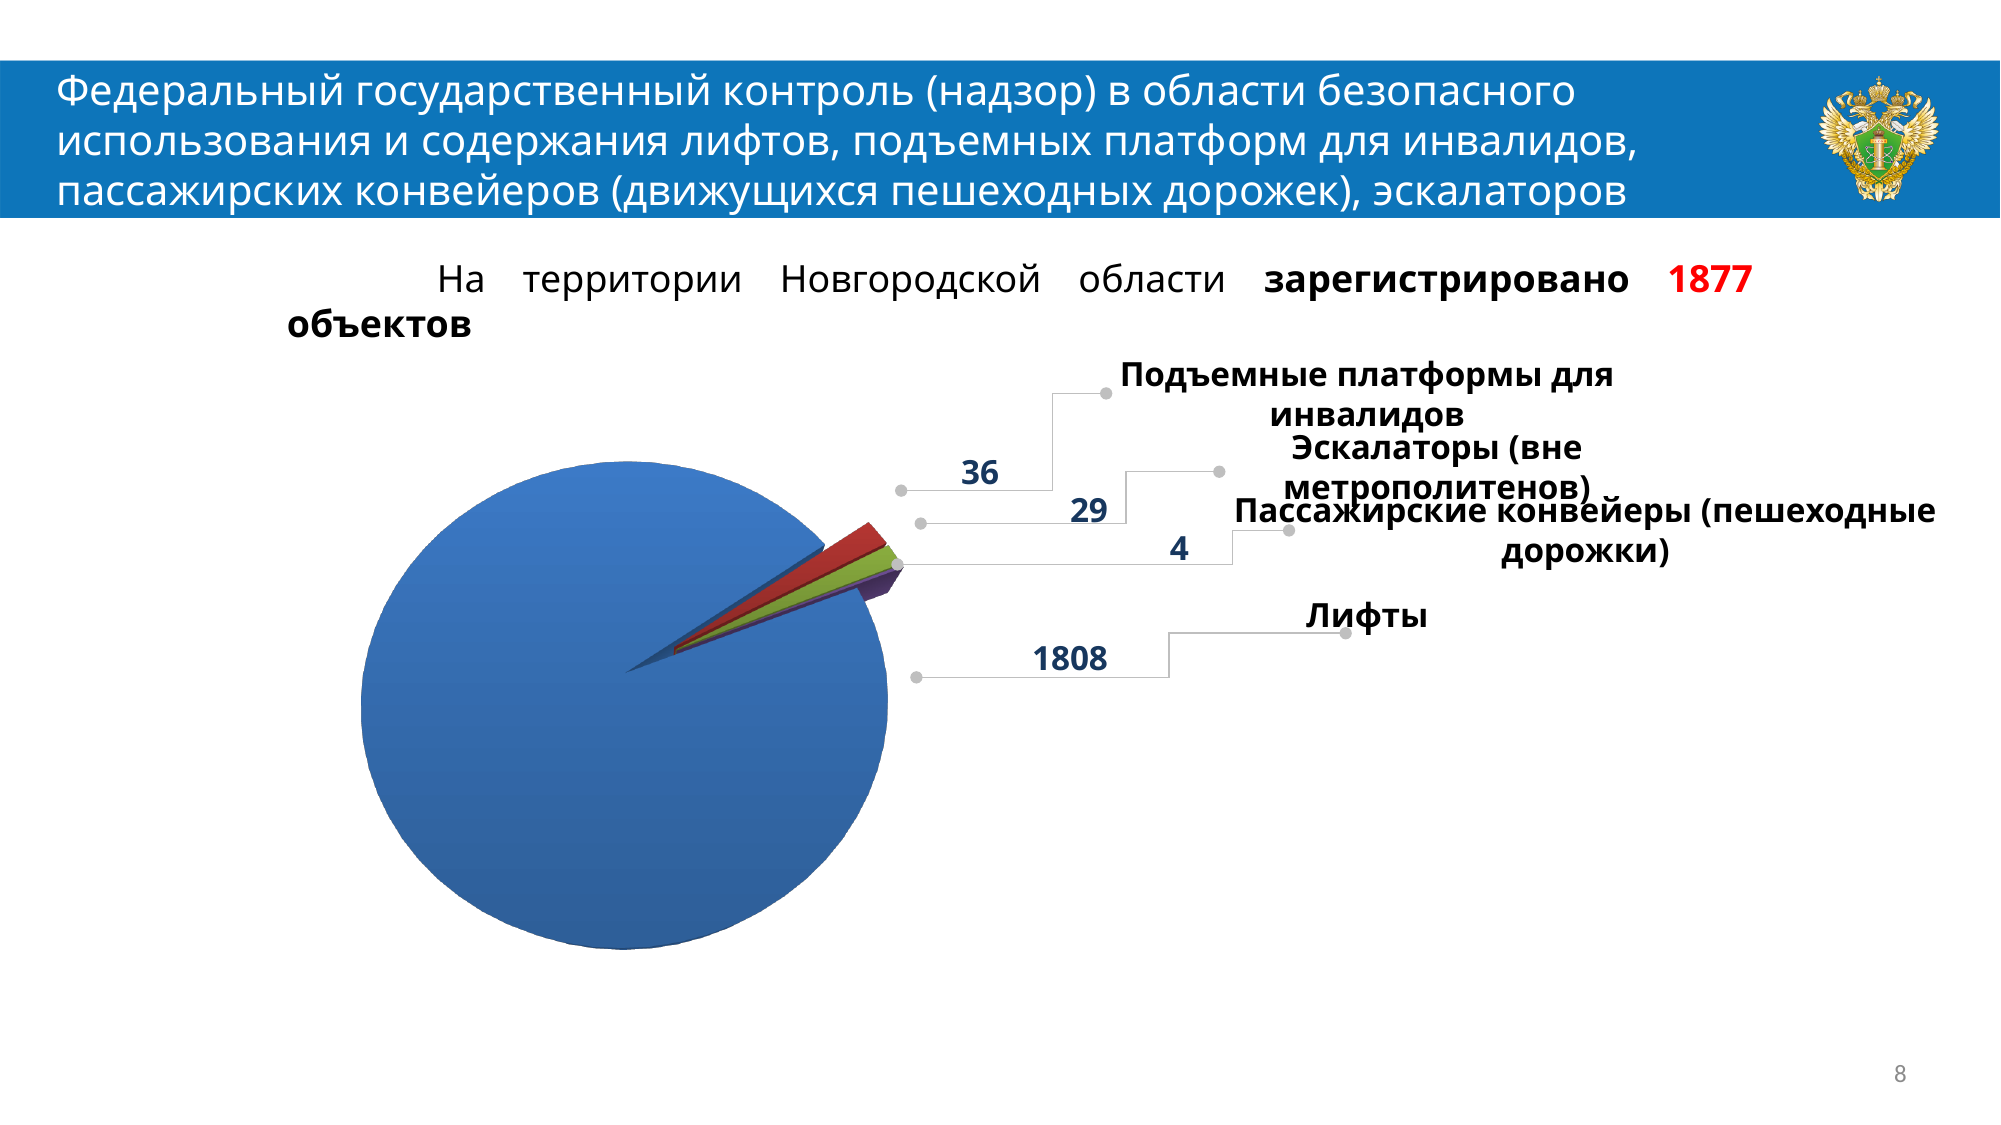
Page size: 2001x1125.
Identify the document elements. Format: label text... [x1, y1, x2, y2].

text_box На территории Новгородской области зарегистрировано 1877 объектов [272, 247, 1768, 353]
text_box Подъемные платформы для инвалидов [1030, 346, 1705, 441]
text_box 1808 [1025, 629, 1126, 677]
chart [298, 364, 1021, 1037]
text_box 4 [1139, 519, 1211, 574]
picture [0, 59, 2000, 218]
text_box 1808 [1025, 678, 1126, 685]
text_box 29 [1055, 481, 1136, 536]
text_box [1025, 627, 1352, 678]
text_box [1025, 387, 1113, 492]
text_box [1126, 465, 1226, 481]
text_box 8 [1542, 1042, 1922, 1103]
text_box Лифты [1270, 587, 1465, 642]
text_box Пассажирские конвейеры (пешеходные дорожки) [1211, 481, 1960, 577]
text_box Эскалаторы (вне метрополитенов) [1169, 419, 1705, 514]
